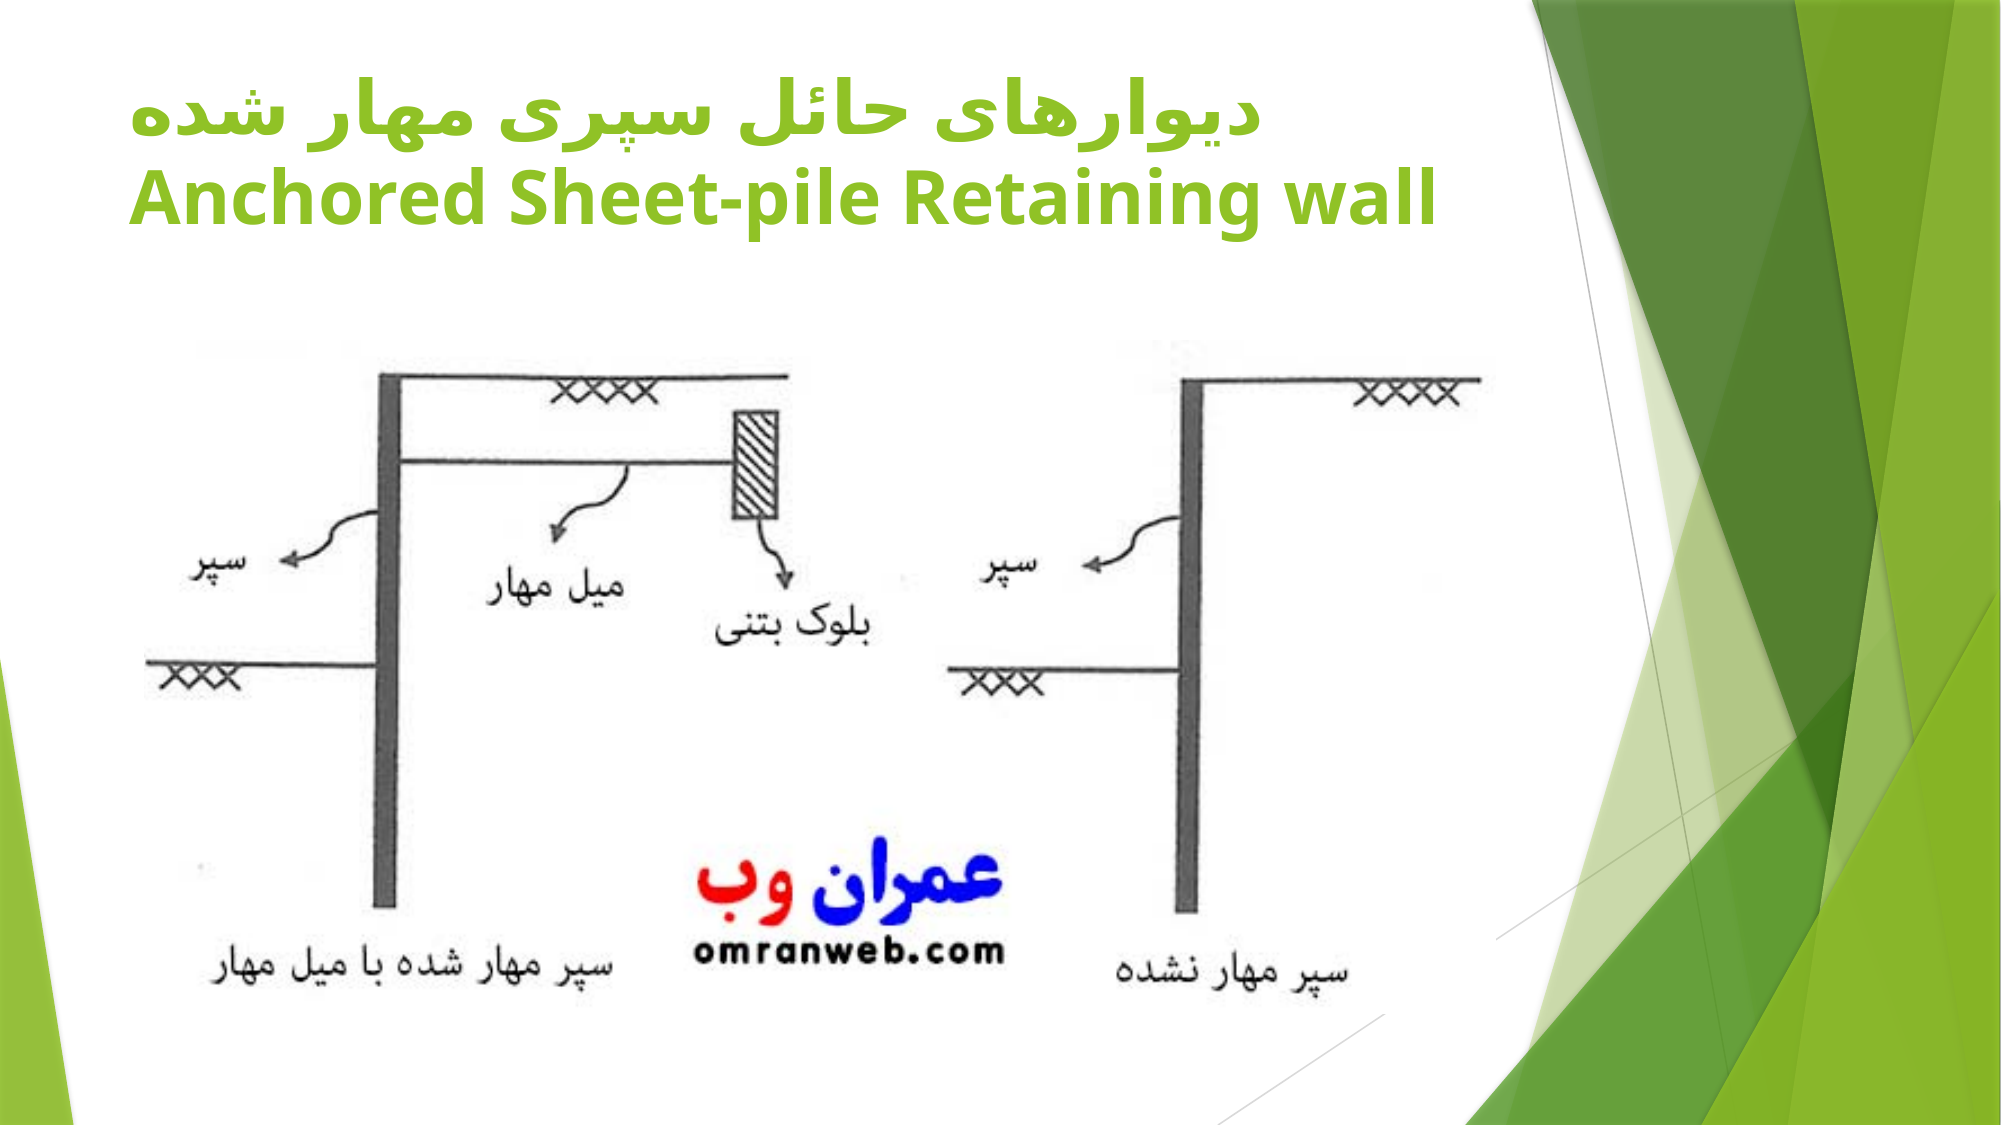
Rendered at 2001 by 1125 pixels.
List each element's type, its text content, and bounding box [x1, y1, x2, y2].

title دیوارهای حائل سپری مهار شده Anchored Sheet-pile Retaining wall [114, 52, 1525, 269]
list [143, 339, 1496, 1015]
